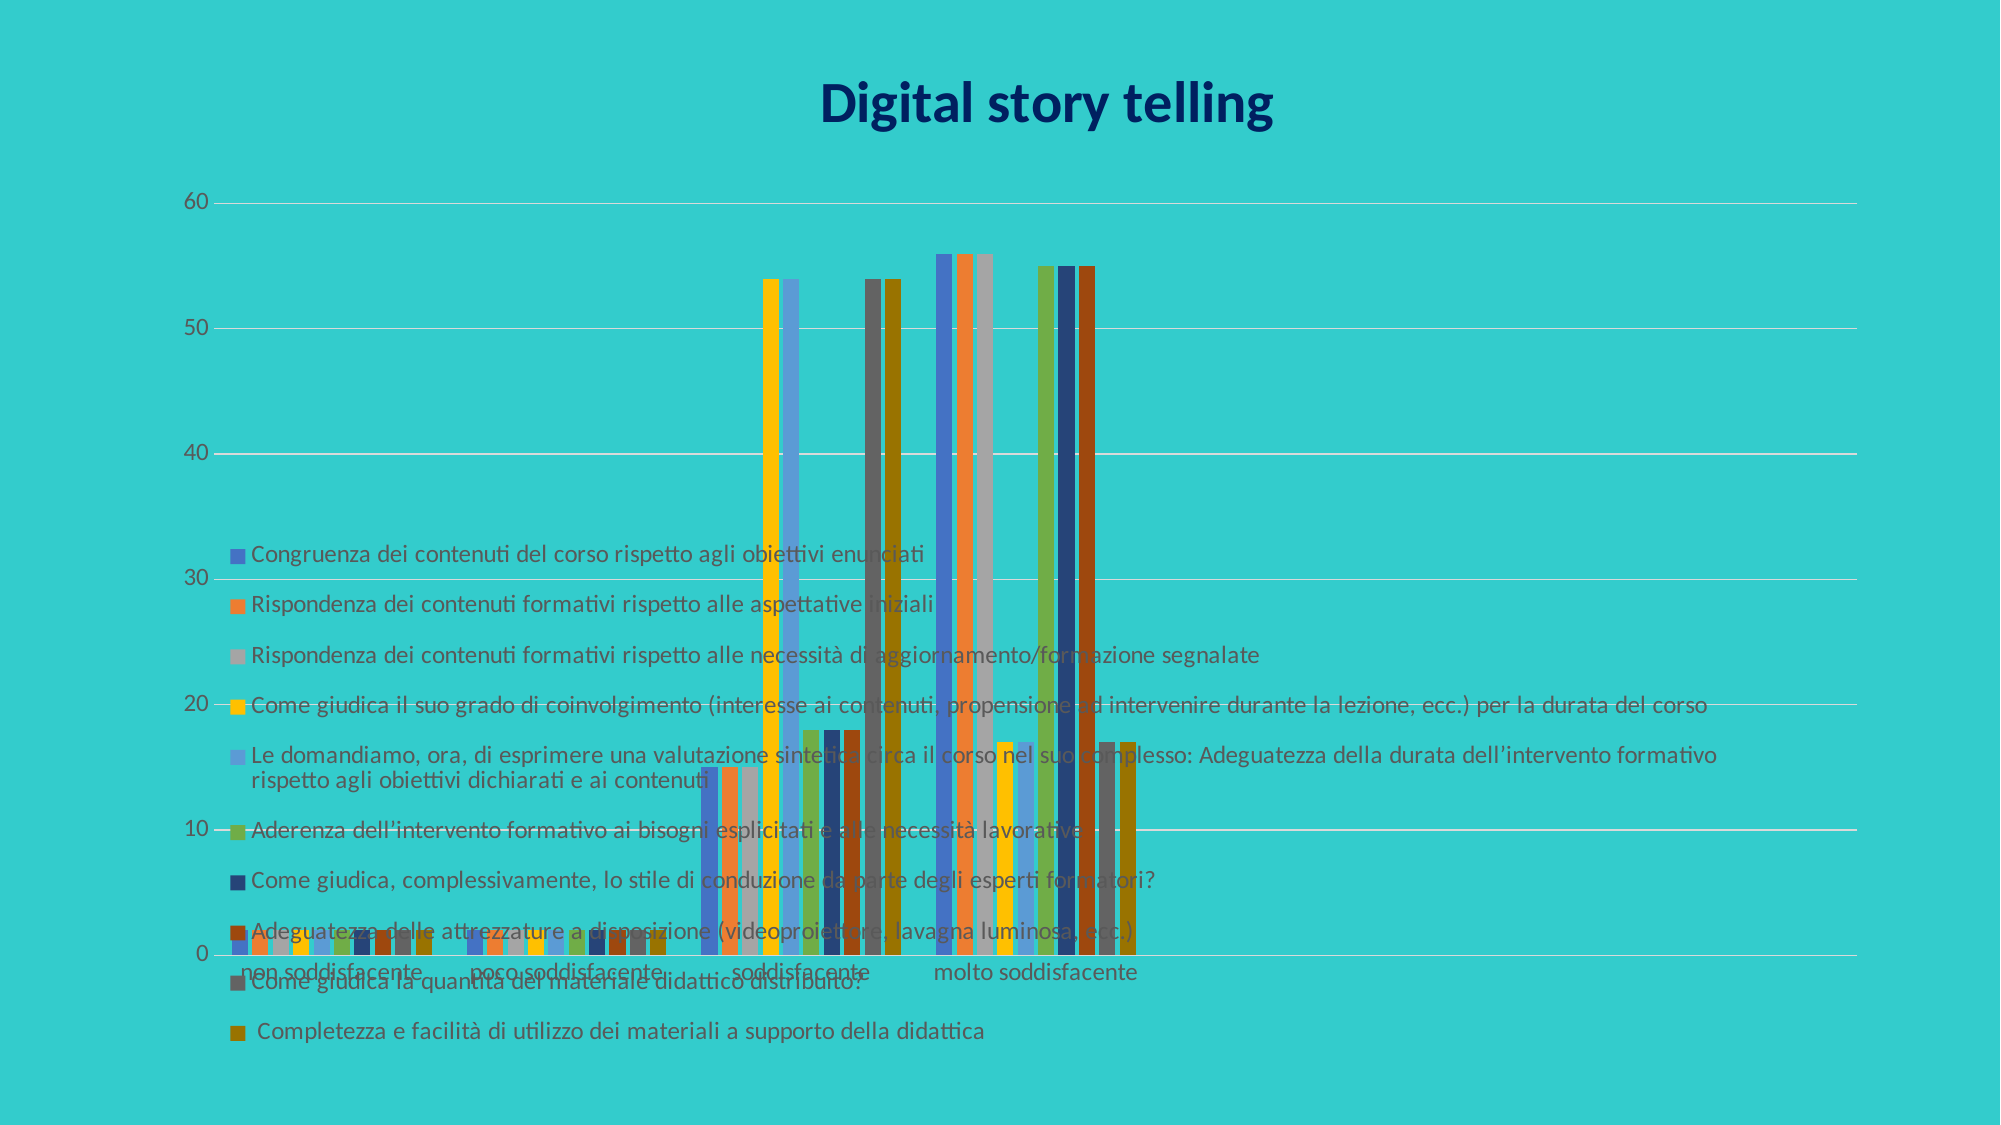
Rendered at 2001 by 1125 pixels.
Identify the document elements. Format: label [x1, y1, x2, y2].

chart [148, 48, 1893, 1080]
